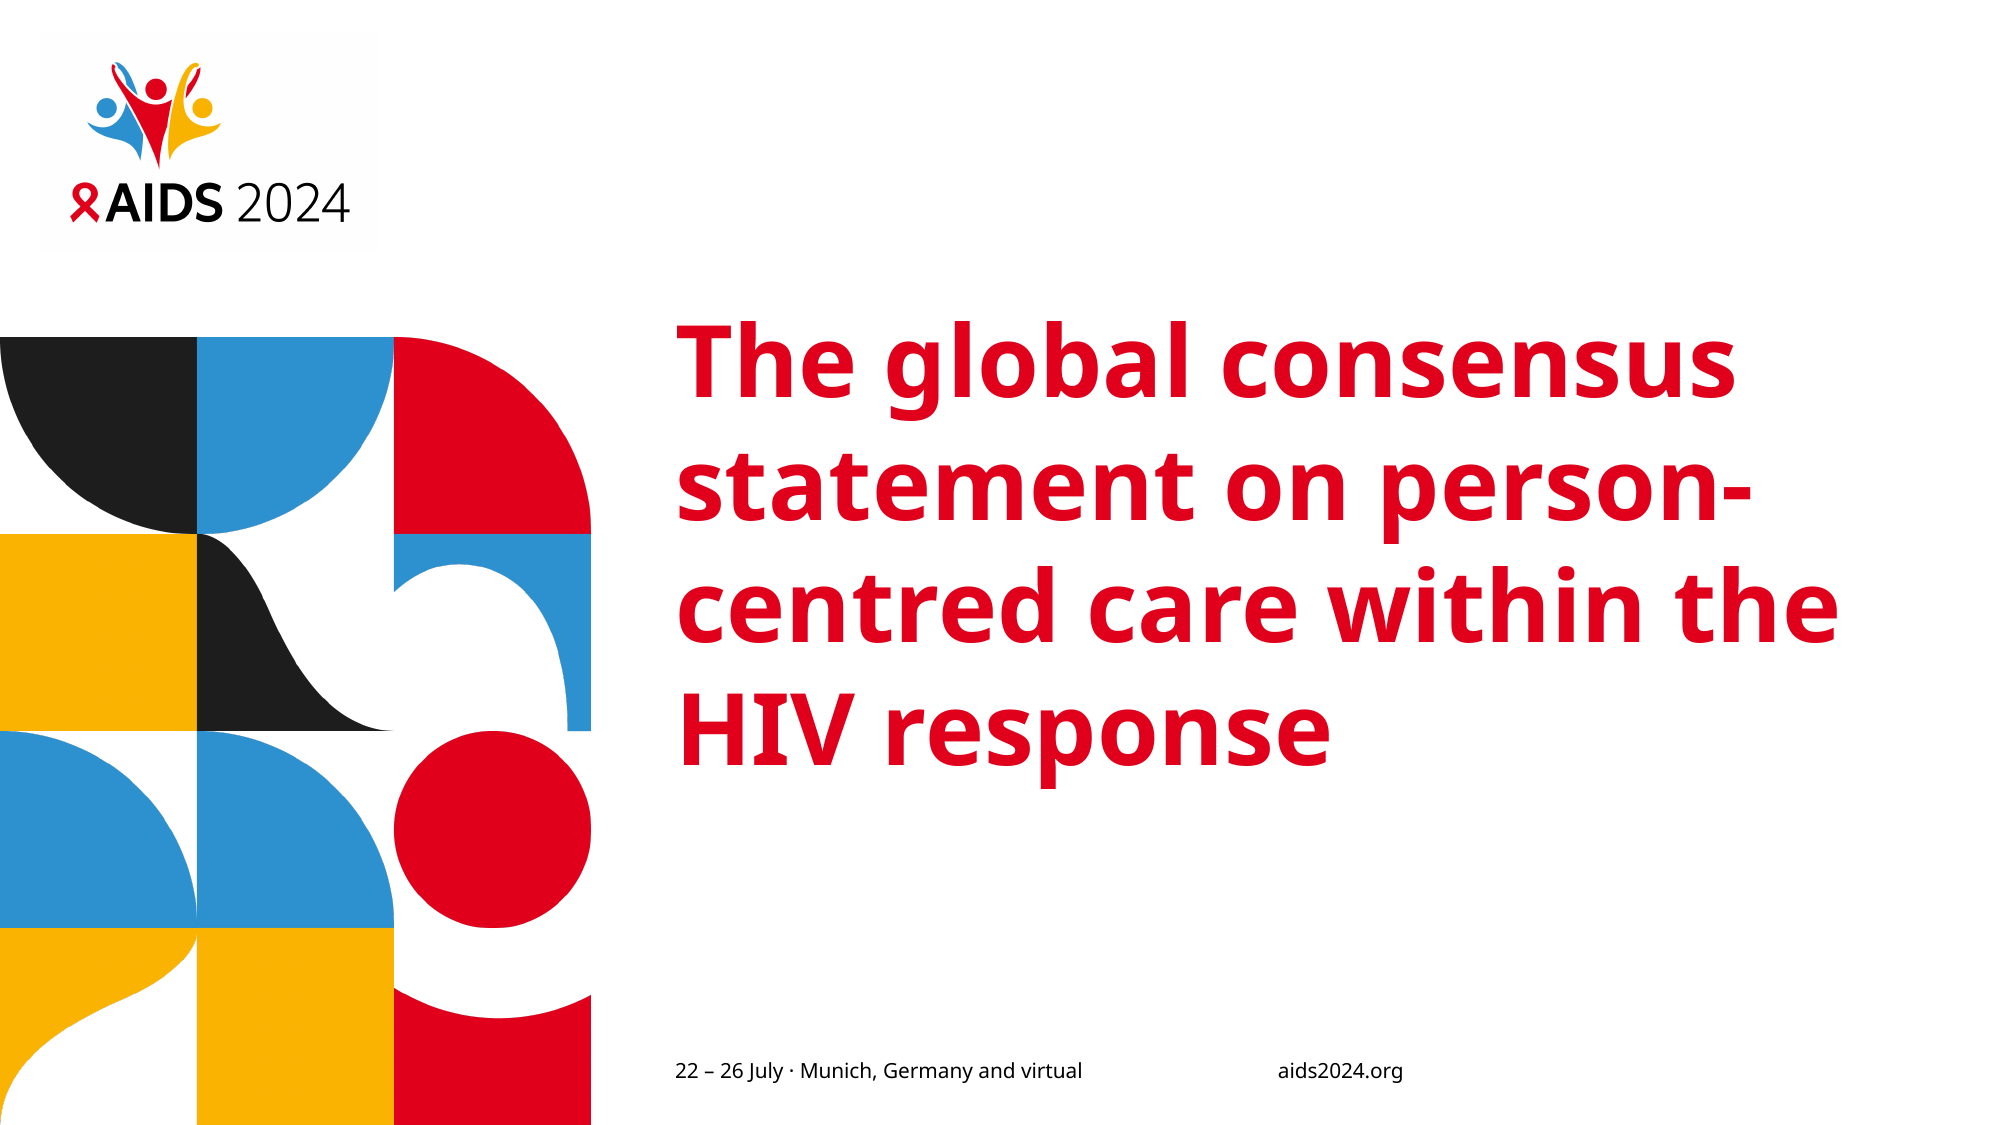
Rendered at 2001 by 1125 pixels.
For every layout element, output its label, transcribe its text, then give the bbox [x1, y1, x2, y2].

picture [0, 337, 591, 1125]
picture [41, 33, 378, 251]
title The global consensus statement on person-centred care within the HIV response [675, 72, 1928, 1018]
